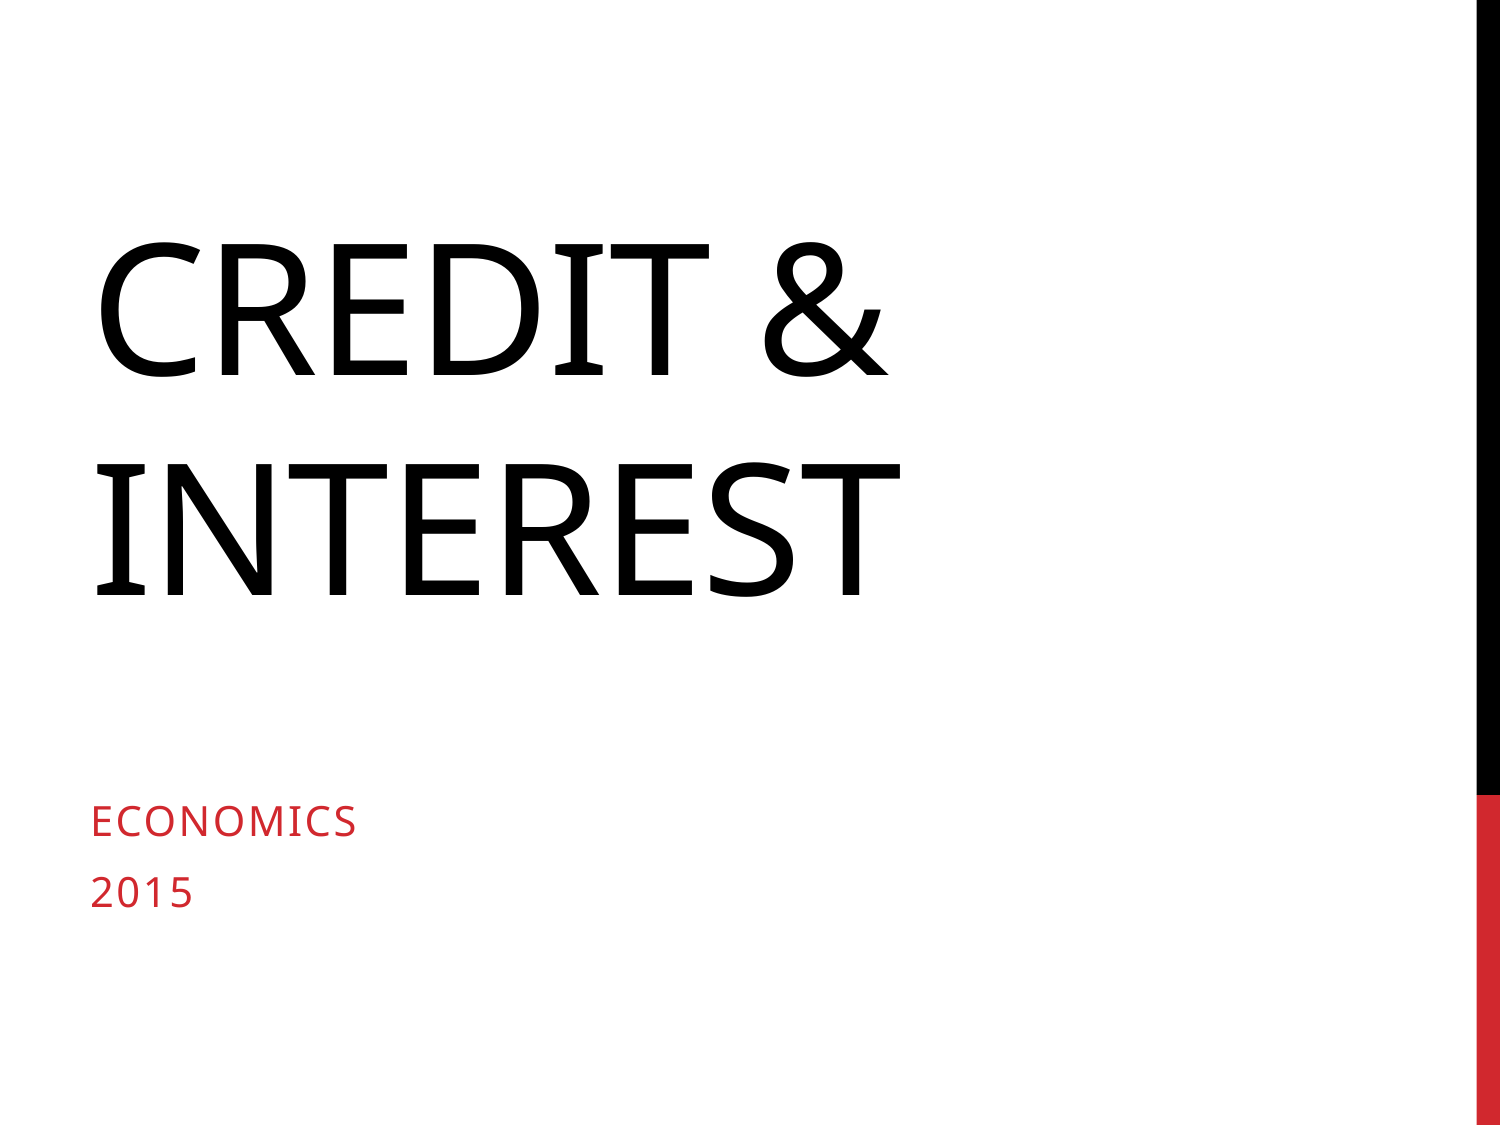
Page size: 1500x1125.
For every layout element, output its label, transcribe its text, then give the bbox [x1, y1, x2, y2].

subtitle Economics 2015 [75, 787, 1200, 938]
title Credit & Interest [75, 37, 1350, 788]
